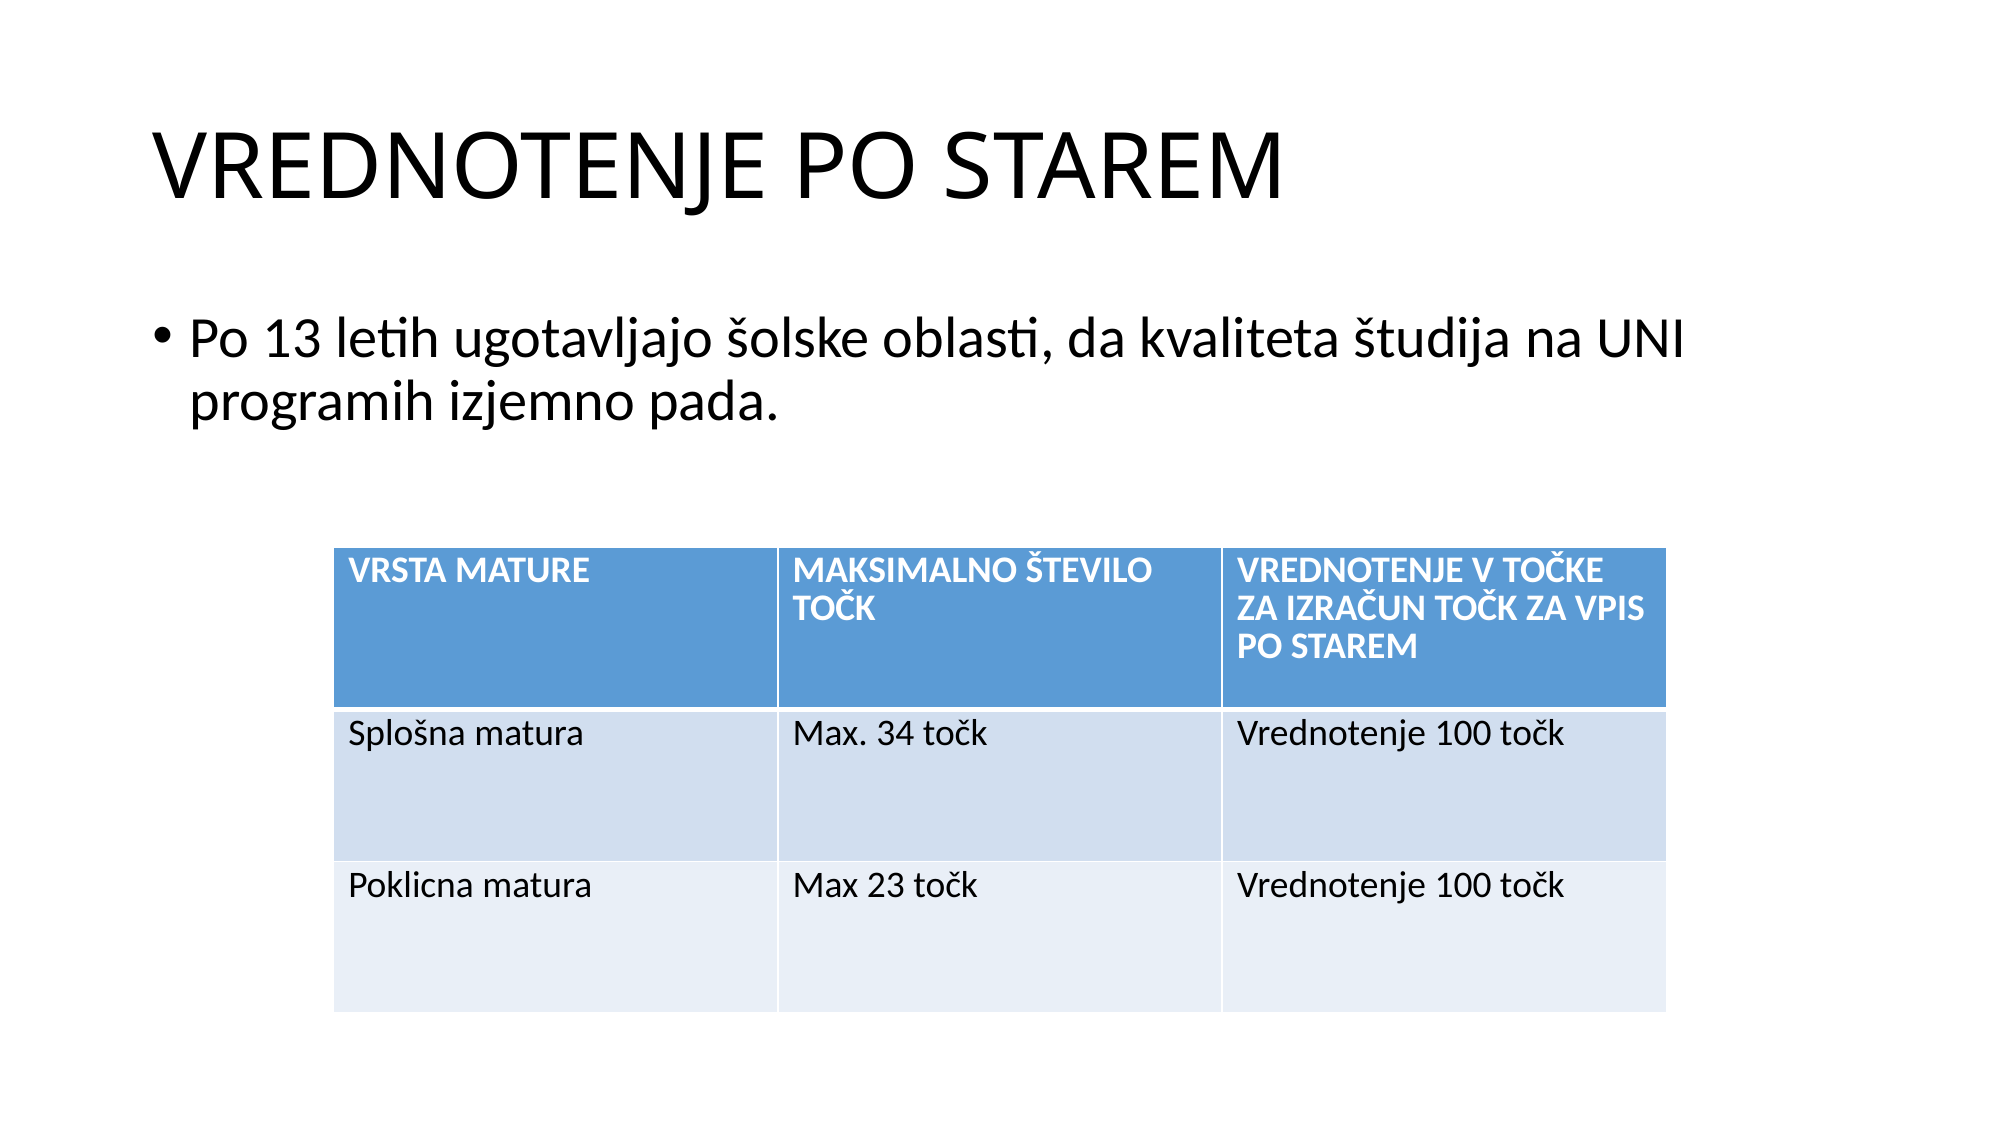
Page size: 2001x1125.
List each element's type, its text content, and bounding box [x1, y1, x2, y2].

table_header VREDNOTENJE V TOČKE ZA IZRAČUN TOČK ZA VPIS PO STAREM [1223, 548, 1666, 707]
table_cell Splošna matura [334, 712, 777, 861]
table_cell Max 23 točk [779, 862, 1221, 1012]
table_cell Poklicna matura [334, 862, 777, 1012]
table_header VRSTA MATURE [334, 548, 777, 707]
table_header MAKSIMALNO ŠTEVILO TOČK [779, 548, 1221, 707]
list Po 13 letih ugotavljajo šolske oblasti, da kvaliteta študija na UNI programih izjemno pada. [137, 299, 1863, 1014]
table_cell Vrednotenje 100 točk [1223, 712, 1666, 861]
title VREDNOTENJE PO STAREM [137, 59, 1863, 278]
table_cell Max. 34 točk [779, 712, 1221, 861]
table_cell Vrednotenje 100 točk [1223, 862, 1666, 1012]
